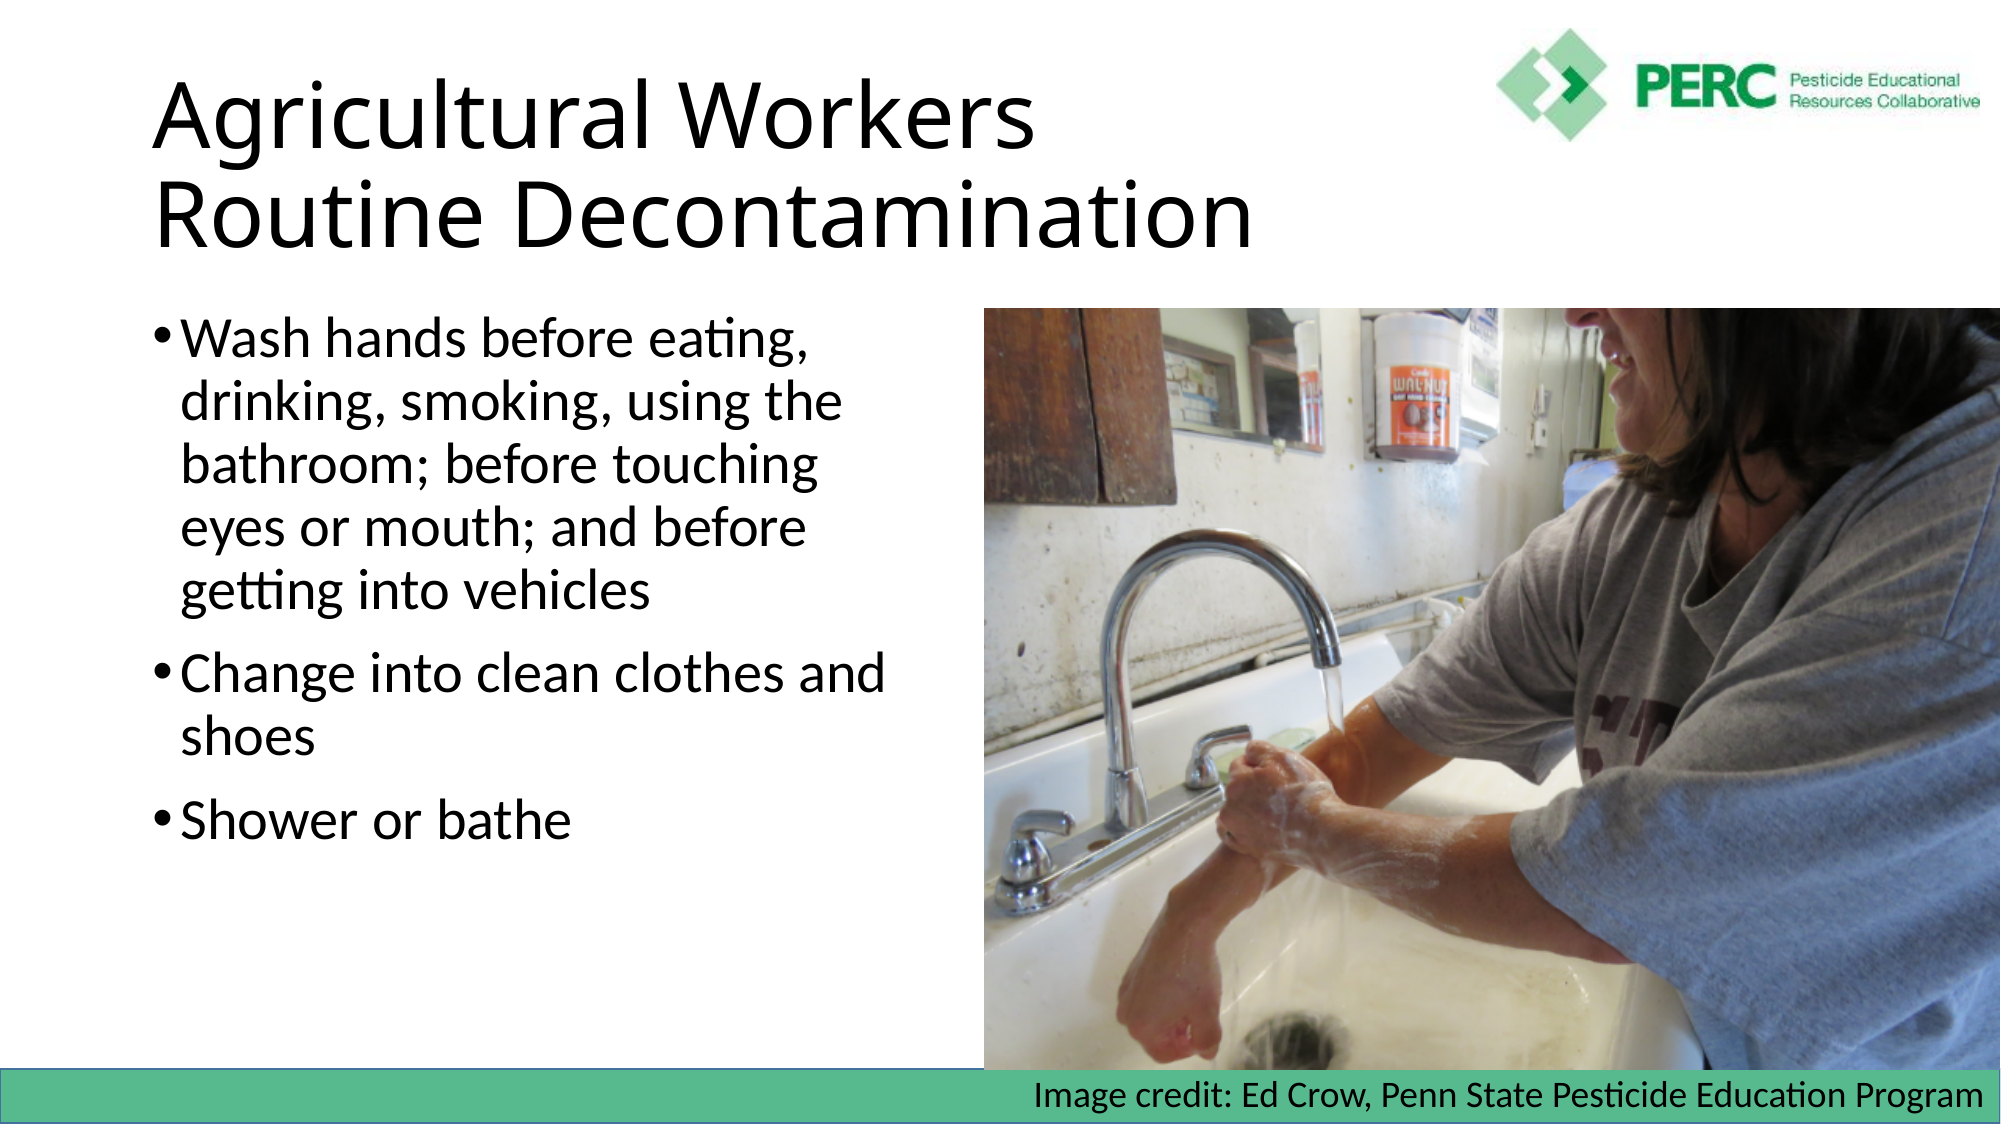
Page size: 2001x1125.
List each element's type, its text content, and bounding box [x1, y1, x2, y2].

title Agricultural Workers Routine Decontamination [137, 59, 1863, 278]
text_box Image credit: Ed Crow, Penn State Pesticide Education Program [639, 1062, 2000, 1123]
picture [984, 308, 2000, 1070]
text_box [0, 1068, 2000, 1124]
picture [1496, 28, 1980, 142]
list Wash hands before eating, drinking, smoking, using the bathroom; before touching eyes or mouth; and before getting into vehicles Change into clean clothes and shoes Shower or bathe [137, 299, 930, 1014]
